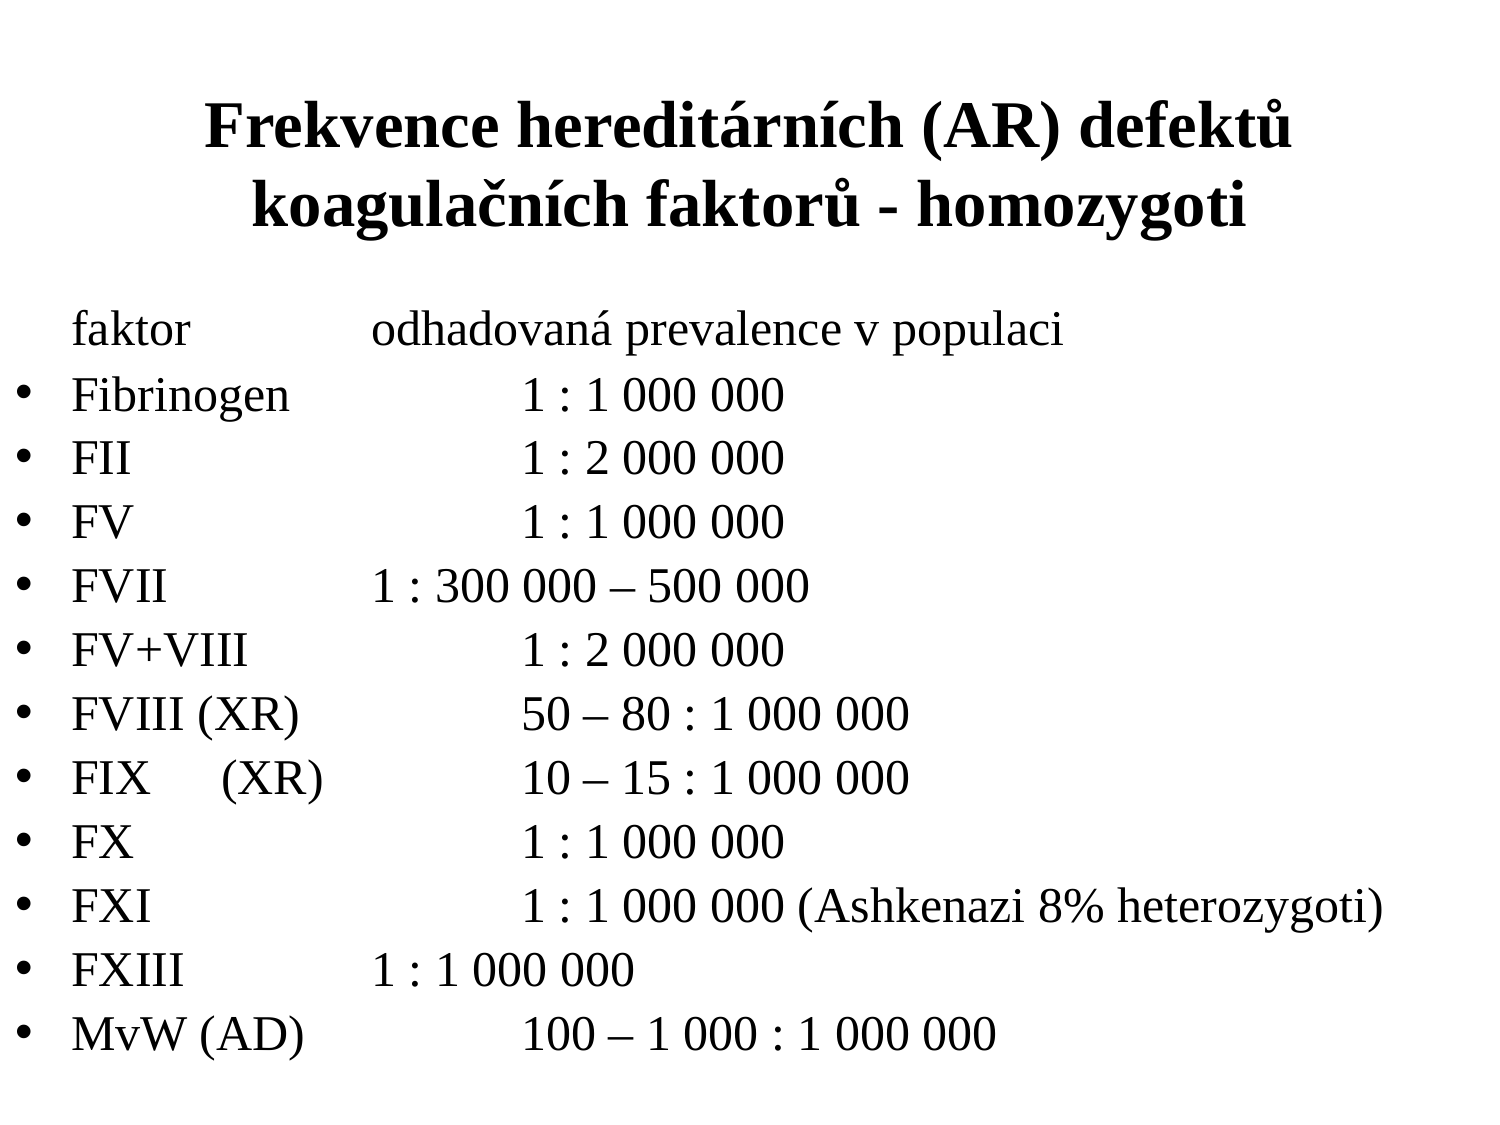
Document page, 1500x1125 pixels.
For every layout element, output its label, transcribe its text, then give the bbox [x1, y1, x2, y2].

list faktor odhadovaná prevalence v populaci Fibrinogen 1 : 1 000 000 FII 1 : 2 000 000 FV 1 : 1 000 000 FVII 1 : 300 000 – 500 000 FV+VIII 1 : 2 000 000 FVIII (XR) 50 – 80 : 1 000 000 FIX (XR) 10 – 15 : 1 000 000 FX 1 : 1 000 000 FXI 1 : 1 000 000 (Ashkenazi 8% heterozygoti) FXIII 1 : 1 000 000 MvW (AD) 100 – 1 000 : 1 000 000 [0, 287, 1500, 1087]
title Frekvence hereditárních (AR) defektů koagulačních faktorů - homozygoti [75, 87, 1425, 234]
